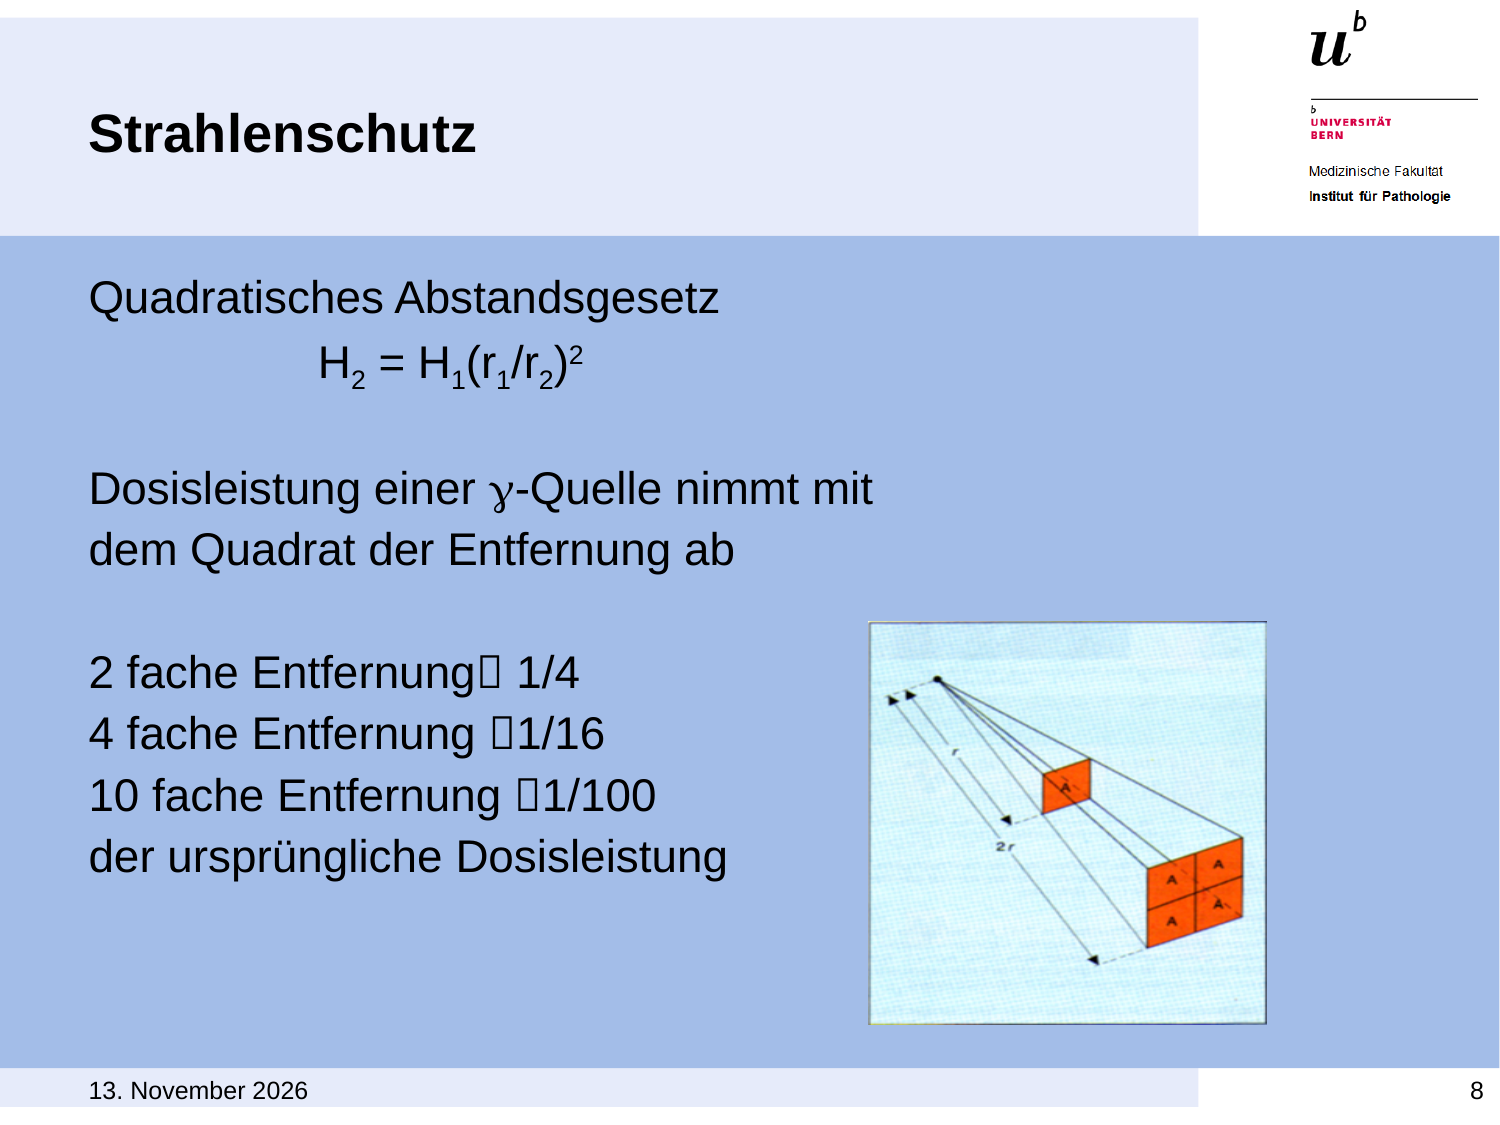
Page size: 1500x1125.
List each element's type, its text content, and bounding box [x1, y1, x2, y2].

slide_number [88, 1074, 714, 1104]
title Strahlenschutz [88, 106, 1175, 241]
list Quadratisches Abstandsgesetz H2 = H1(r1/r2)2 Dosisleistung einer g-Quelle nimmt mit dem Quadrat der Entfernung ab 2 fache Entfernung 1/4 4 fache Entfernung 1/16 10 fache Entfernung 1/100 der ursprüngliche Dosisleistung [88, 271, 1411, 1010]
picture [1296, 1, 1500, 220]
slide_number 8 [1425, 1074, 1485, 1104]
picture [867, 621, 1267, 1025]
